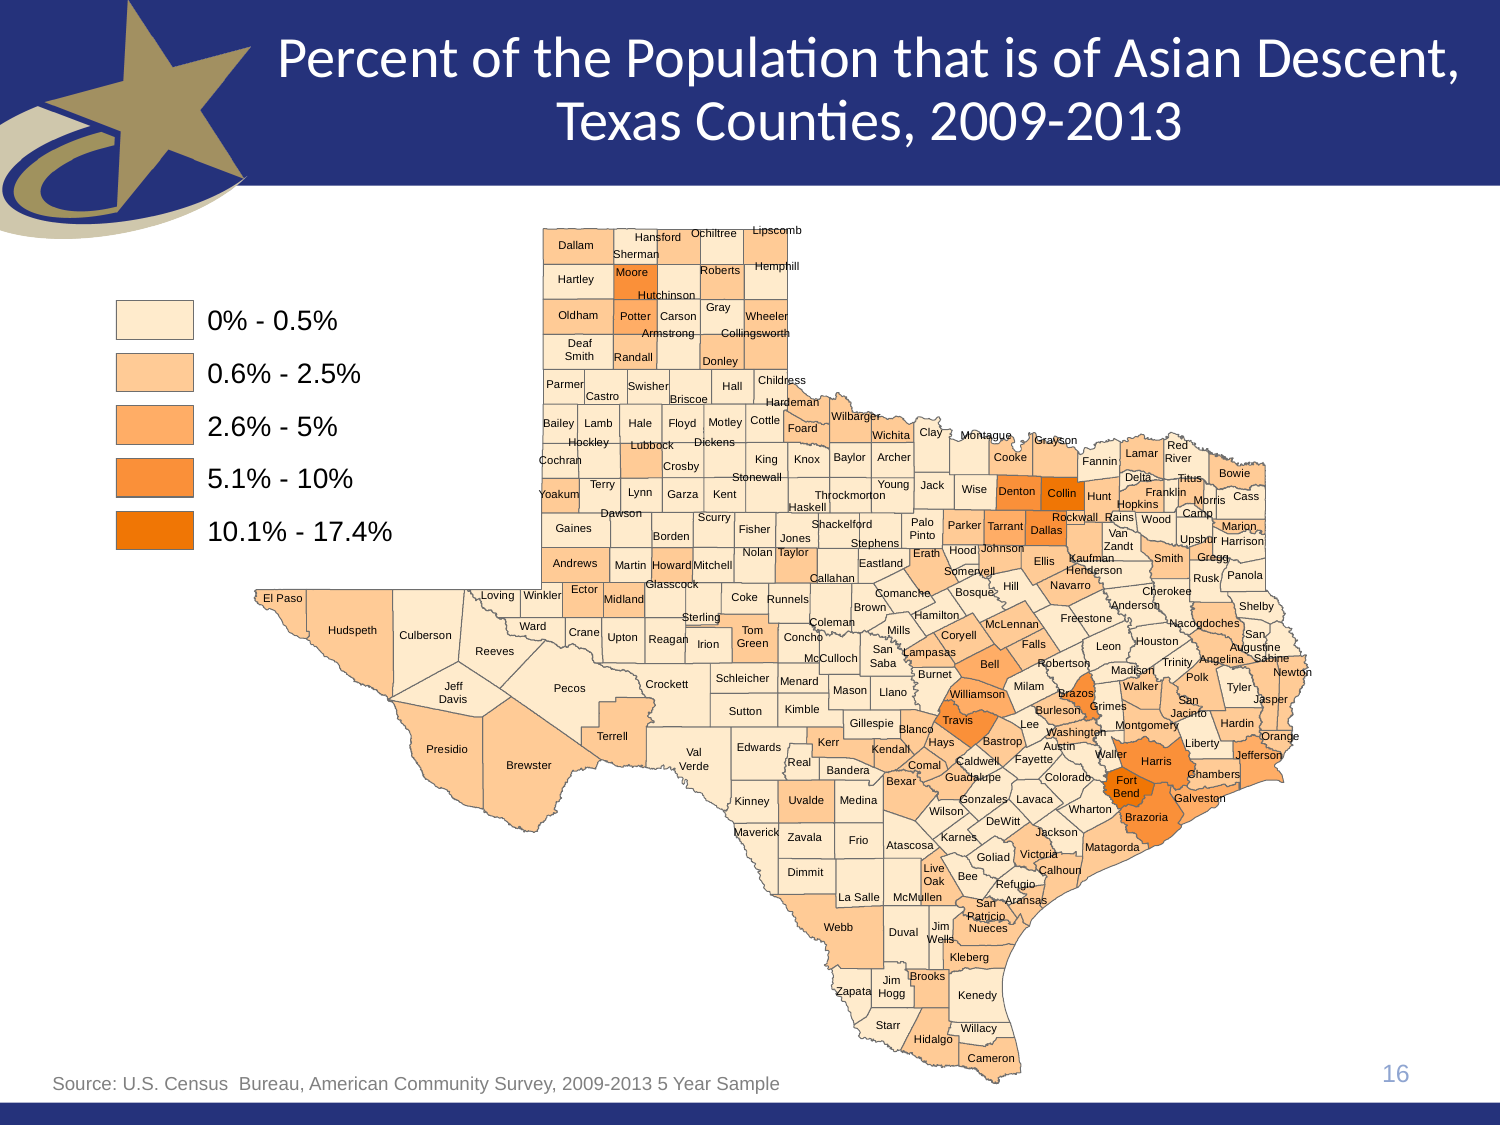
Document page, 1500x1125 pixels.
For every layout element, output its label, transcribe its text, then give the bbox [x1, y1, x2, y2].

slide_number 16 [1338, 1042, 1425, 1103]
picture [115, 287, 406, 550]
title Percent of the Population that is of Asian Descent, Texas Counties, 2009-2013 [255, 15, 1485, 165]
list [224, 187, 1338, 1125]
text_box Source: U.S. Census Bureau, American Community Survey, 2009-2013 5 Year Sample [37, 1062, 224, 1102]
picture [0, 0, 251, 239]
